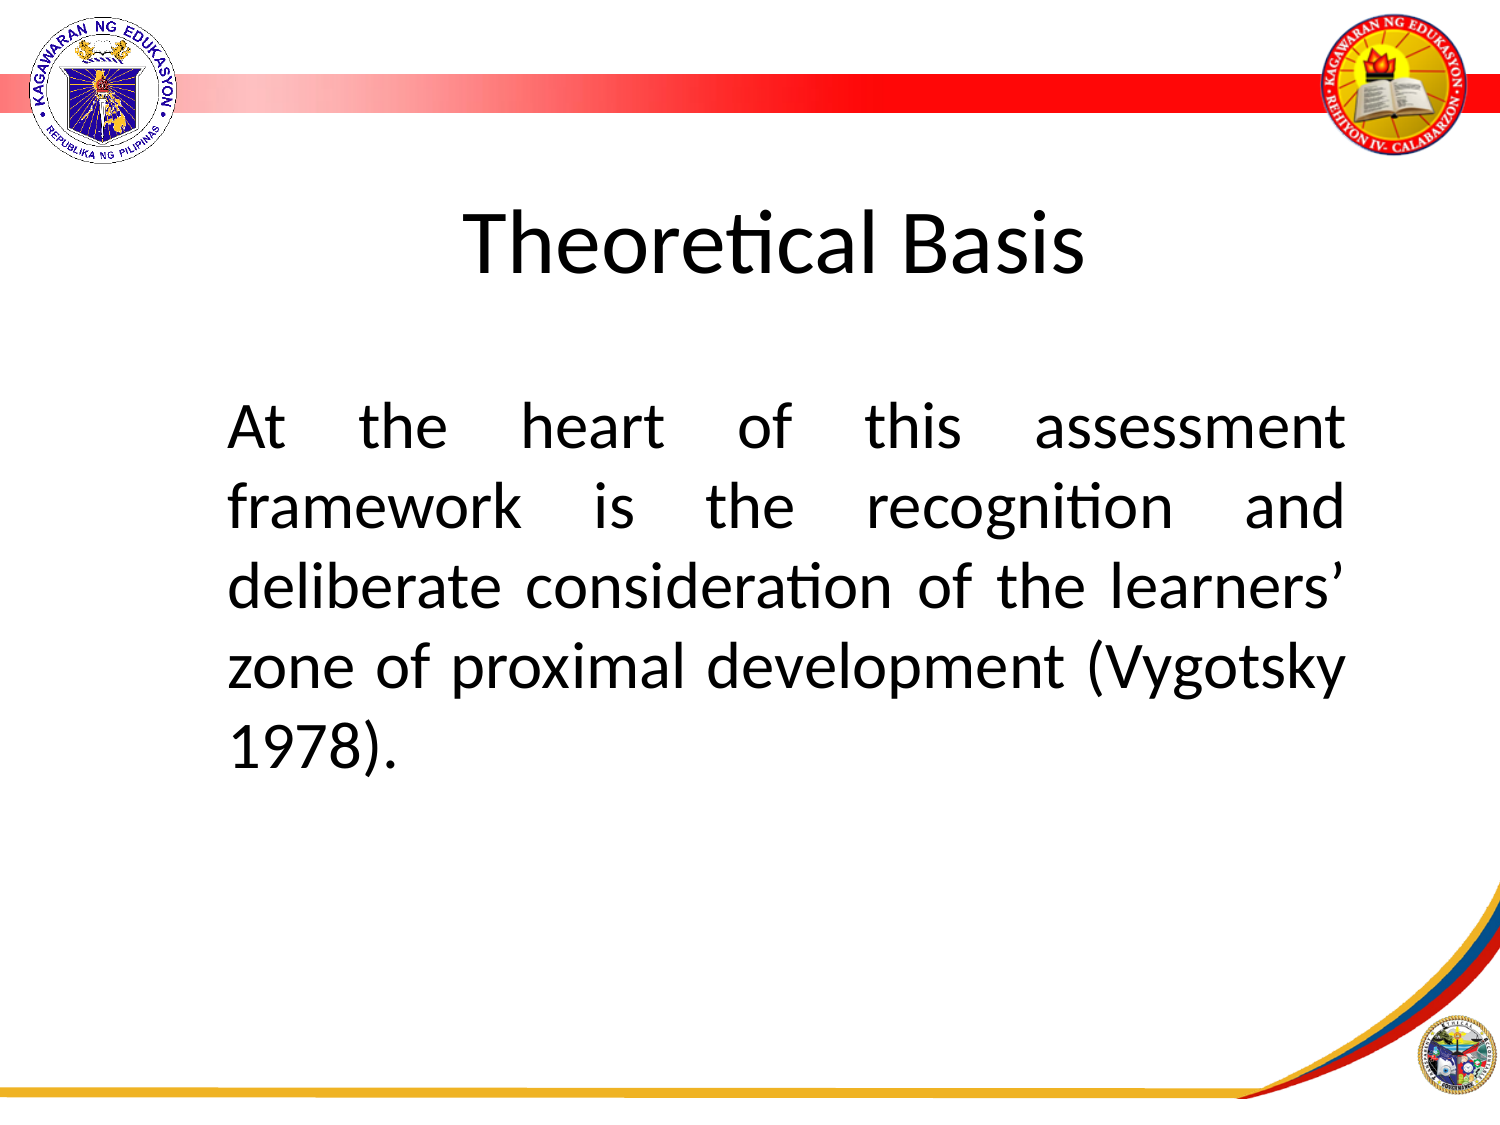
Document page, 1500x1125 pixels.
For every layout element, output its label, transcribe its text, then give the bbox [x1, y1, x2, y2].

picture [0, 12, 1500, 175]
list At the heart of this assessment framework is the recognition and deliberate consideration of the learners’ zone of proximal development (Vygotsky 1978). [212, 375, 1363, 950]
picture [1222, 874, 1500, 1099]
title Theoretical Basis [125, 174, 1425, 325]
